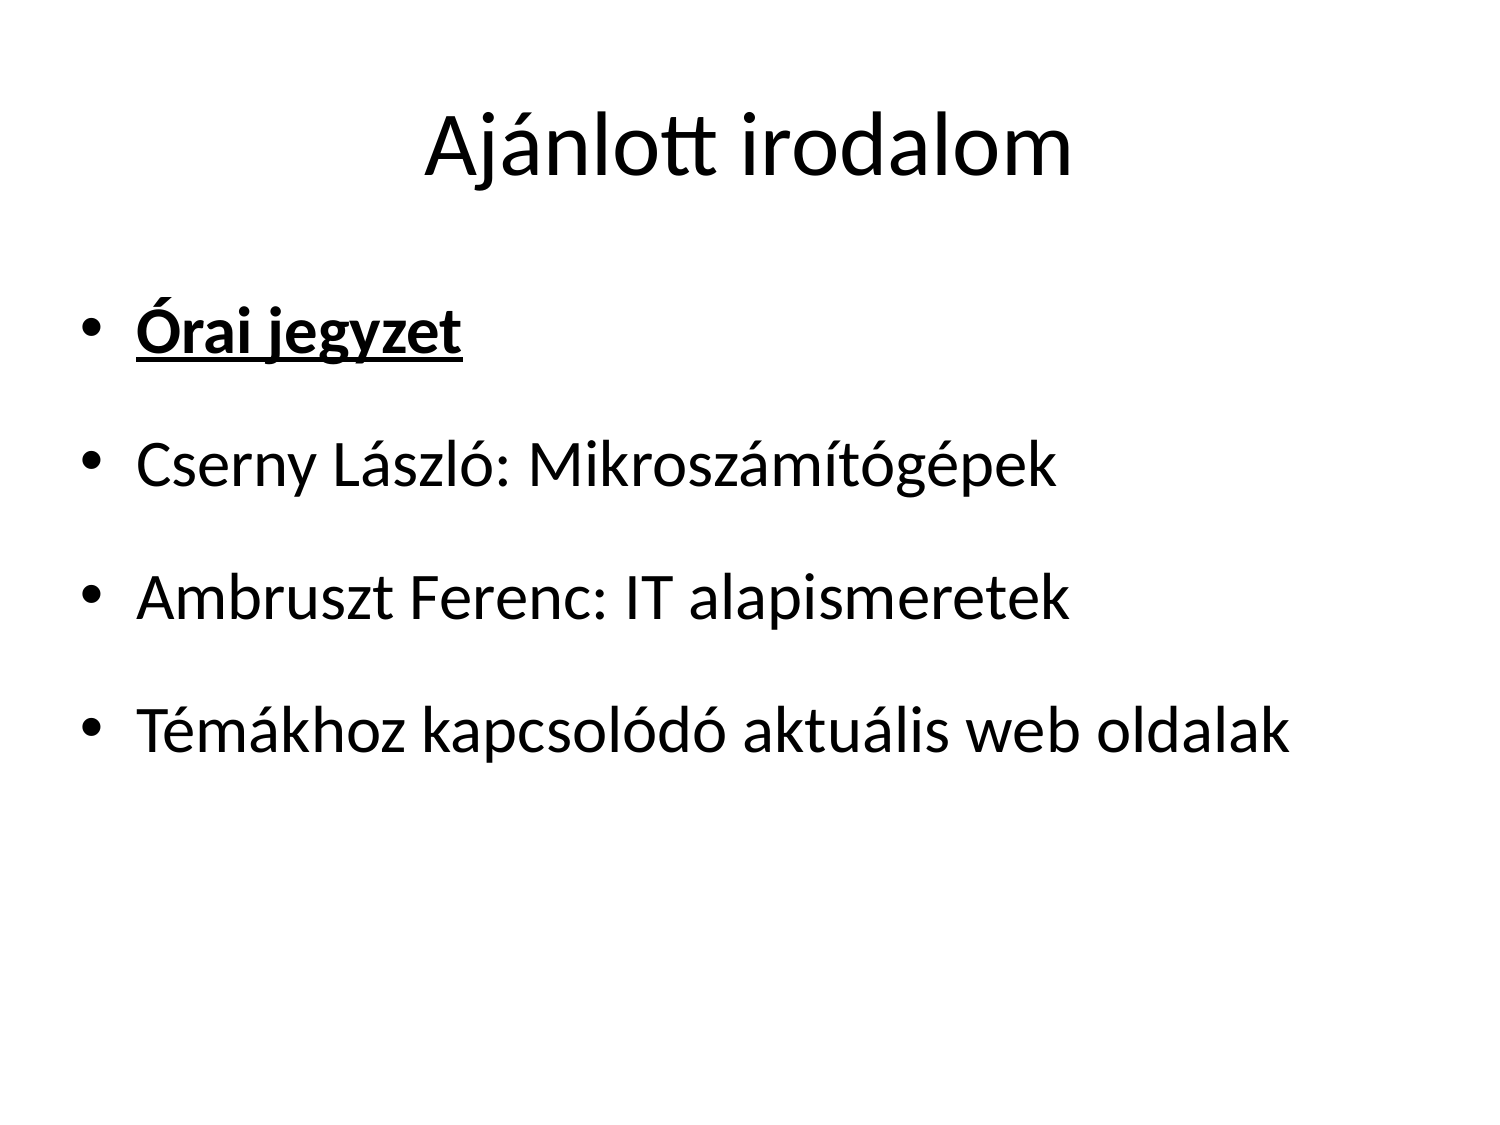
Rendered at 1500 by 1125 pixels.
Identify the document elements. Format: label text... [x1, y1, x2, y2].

title Ajánlott irodalom [75, 45, 1425, 233]
list Órai jegyzet Cserny László: Mikroszámítógépek Ambruszt Ferenc: IT alapismeretek Témákhoz kapcsolódó aktuális web oldalak [64, 278, 1415, 1022]
